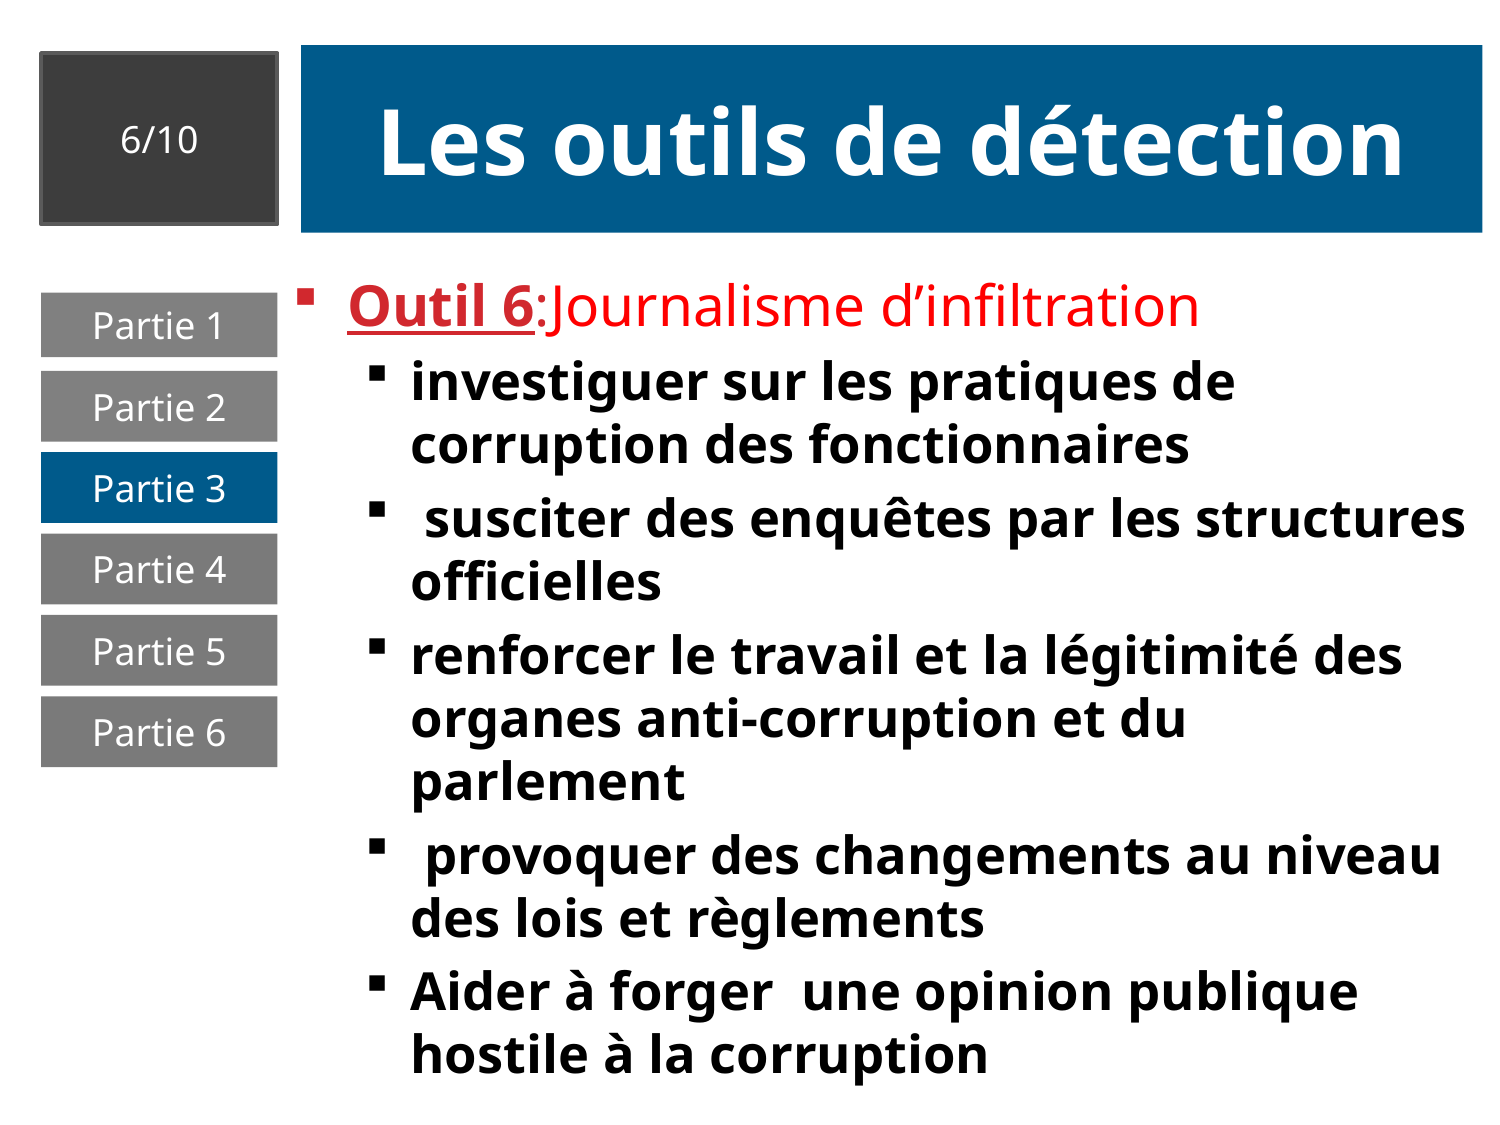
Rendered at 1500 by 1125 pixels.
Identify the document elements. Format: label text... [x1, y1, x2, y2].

text_box Partie 6 [39, 694, 279, 769]
text_box Partie 2 [39, 369, 279, 444]
text_box Partie 3 [39, 450, 279, 525]
list Outil 6:Journalisme d’infiltration investiguer sur les pratiques de corruption des fonctionnaires susciter des enquêtes par les structures officielles renforcer le travail et la légitimité des organes anti-corruption et du parlement provoquer des changements au niveau des lois et règlements Aider à forger une opinion publique hostile à la corruption [277, 262, 1483, 1094]
text_box Partie 1 [39, 291, 279, 359]
text_box Partie 5 [39, 613, 279, 688]
text_box Partie 4 [39, 531, 279, 606]
text_box 6/10 [39, 51, 279, 226]
title Les outils de détection [301, 45, 1483, 233]
